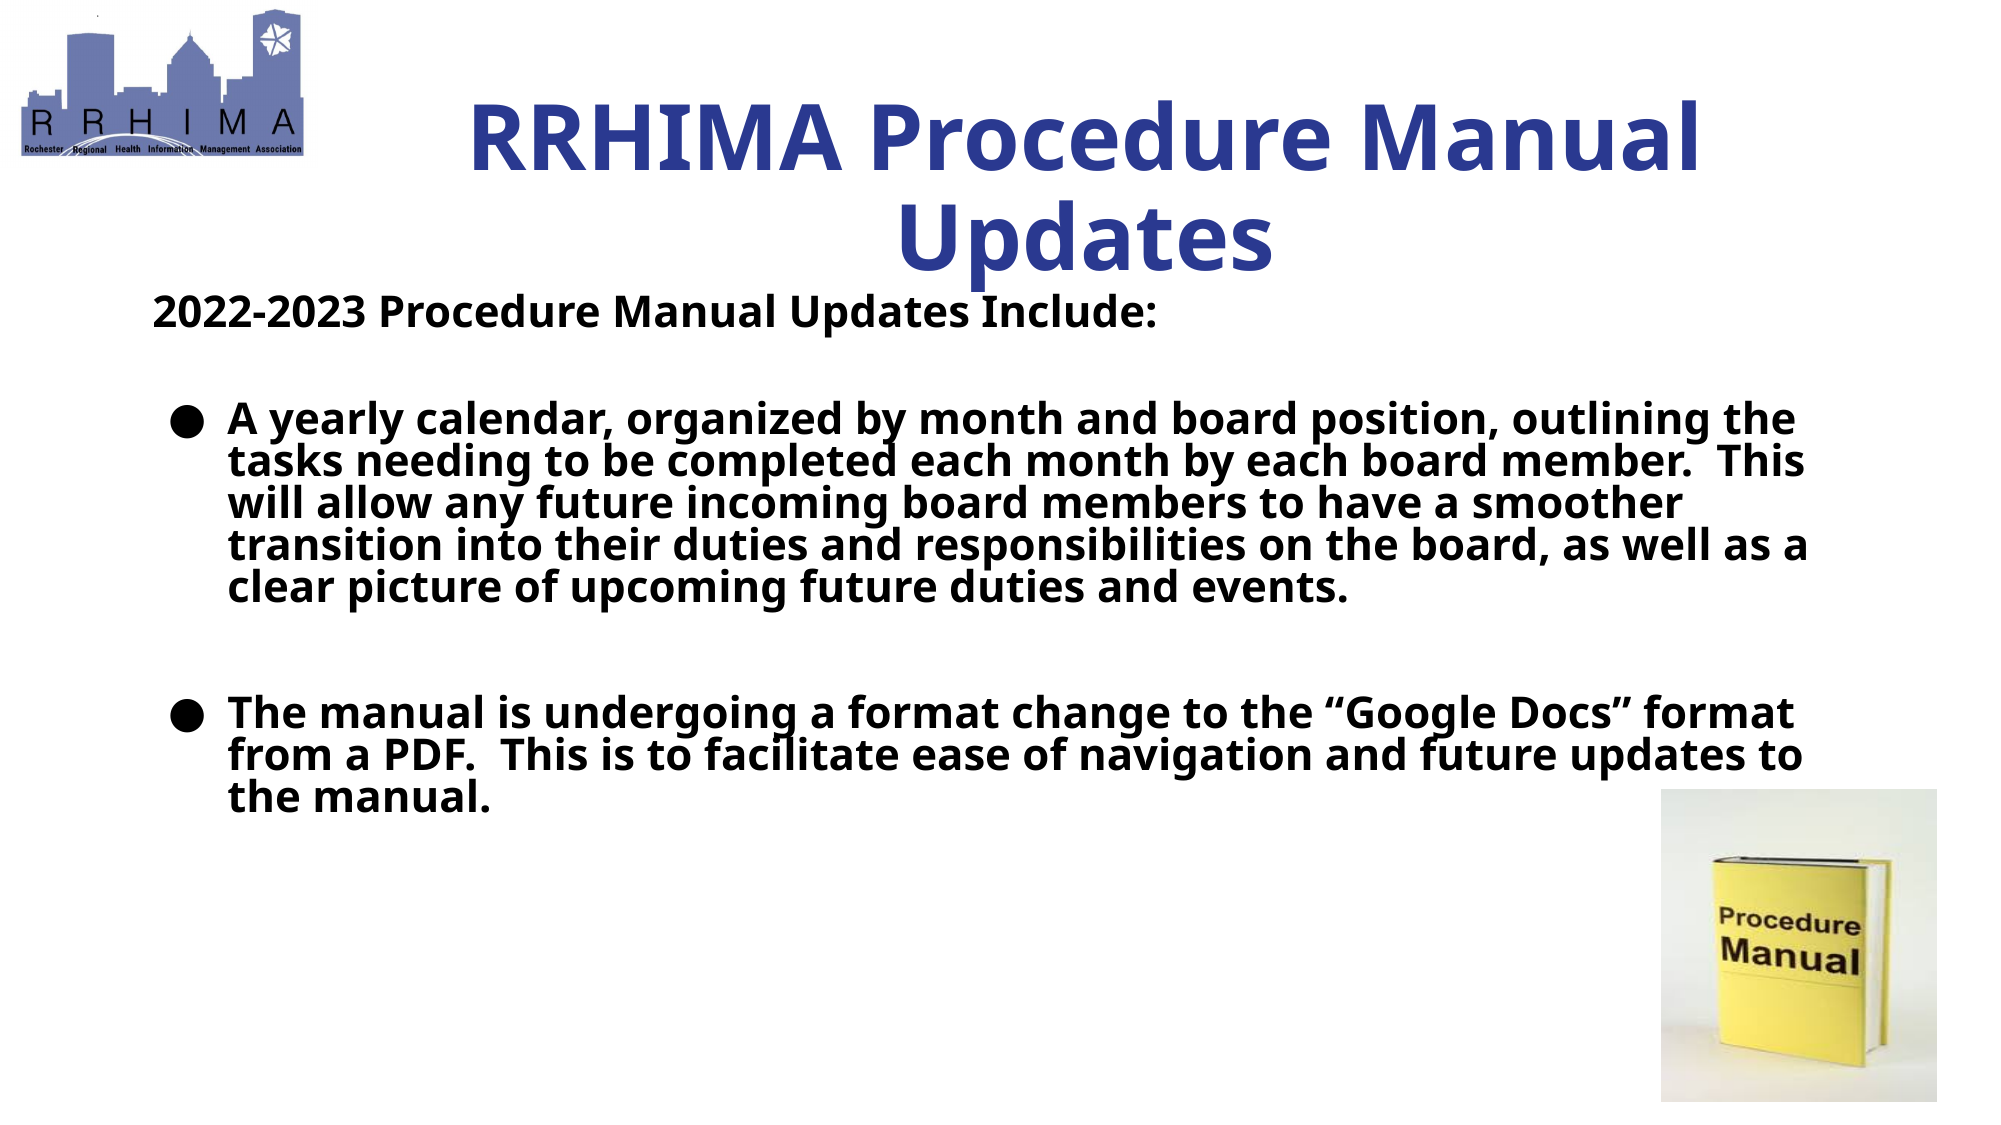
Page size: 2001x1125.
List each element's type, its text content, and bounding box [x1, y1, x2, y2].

picture [1661, 788, 1937, 1102]
picture [0, 0, 319, 169]
list 2022-2023 Procedure Manual Updates Include: A yearly calendar, organized by month and board position, outlining the tasks needing to be completed each month by each board member. This will allow any future incoming board members to have a smoother transition into their duties and responsibilities on the board, as well as a clear picture of upcoming future duties and events. The manual is undergoing a format change to the “Google Docs” format from a PDF. This is to facilitate ease of navigation and future updates to the manual. [137, 299, 1863, 760]
title RRHIMA Procedure Manual Updates [307, 82, 1863, 299]
